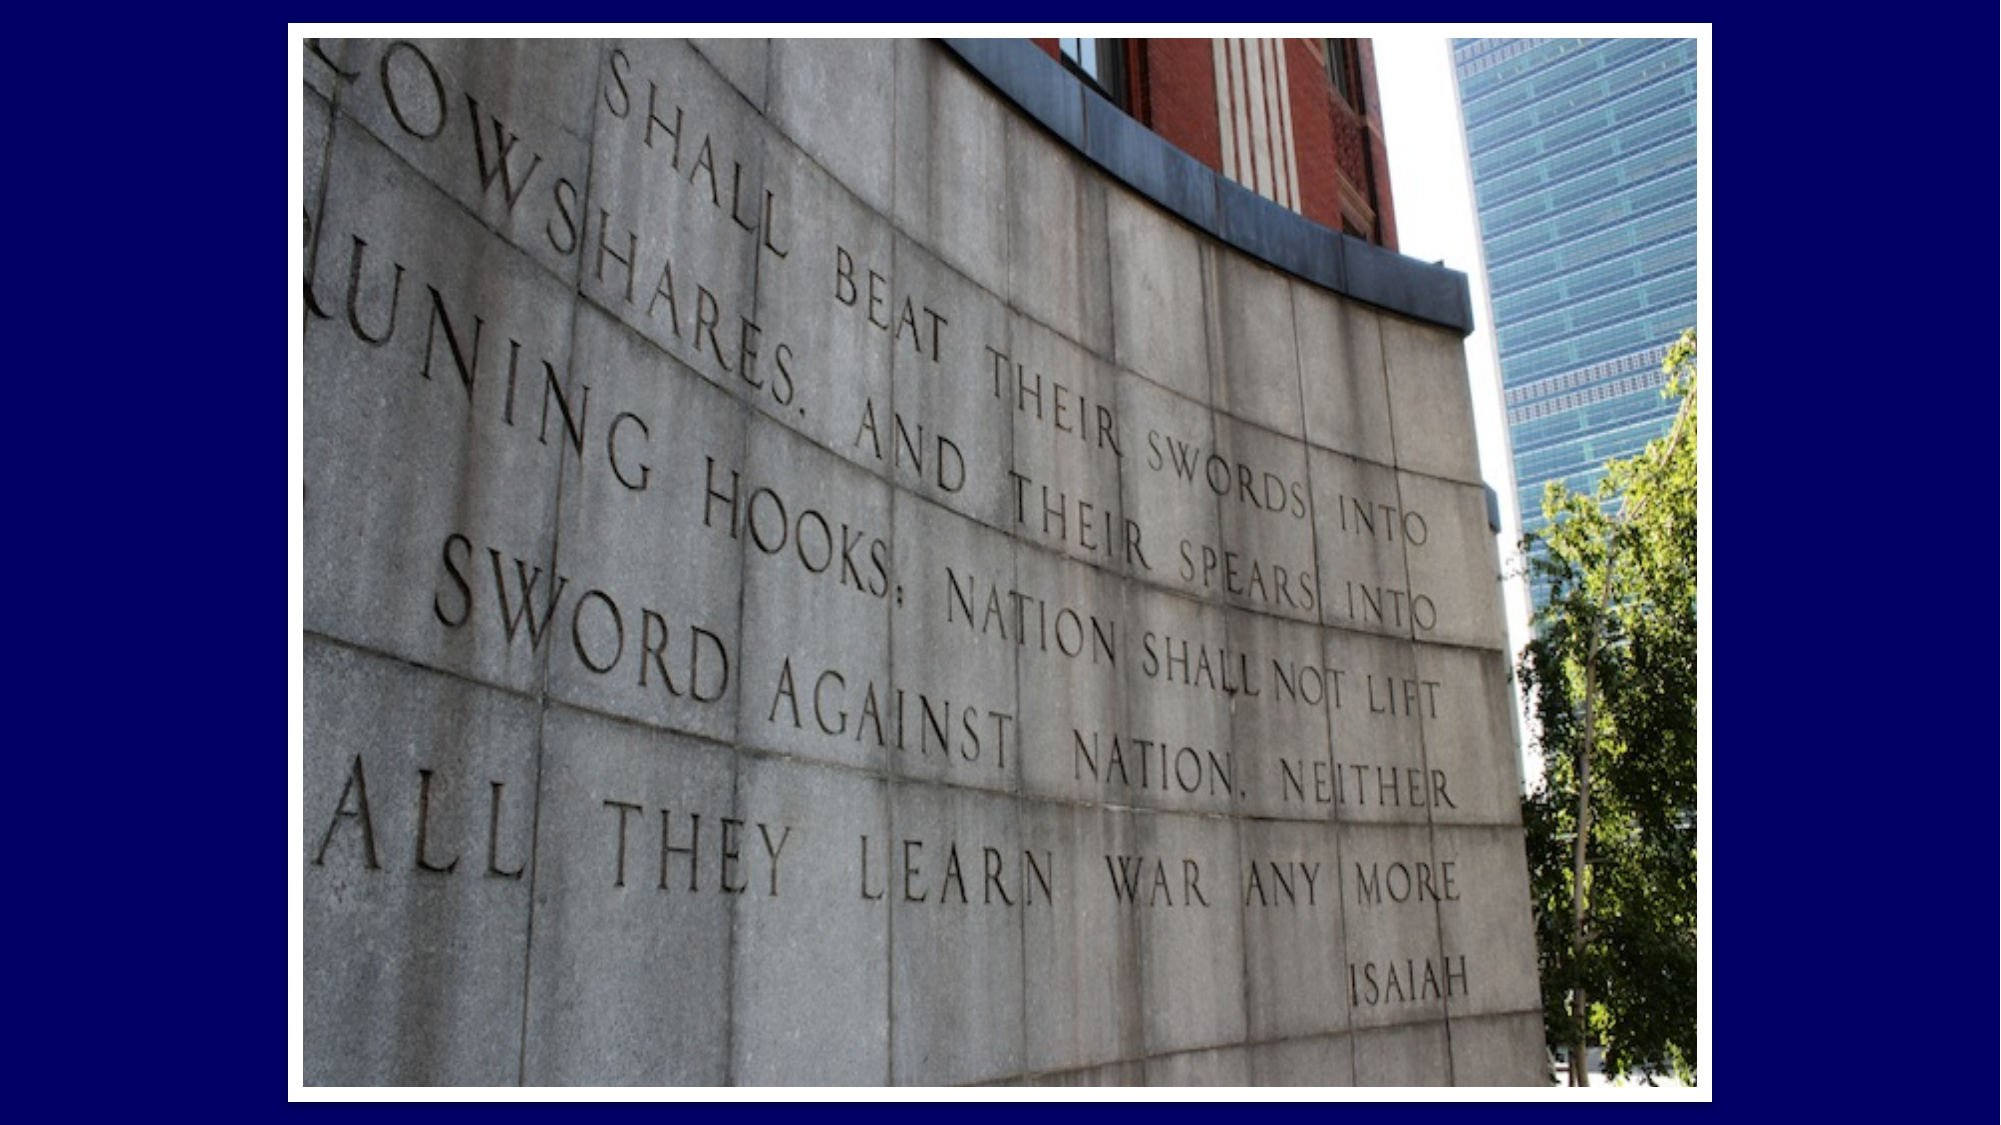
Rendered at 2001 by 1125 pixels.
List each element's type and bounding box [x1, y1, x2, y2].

picture [302, 37, 1698, 1088]
